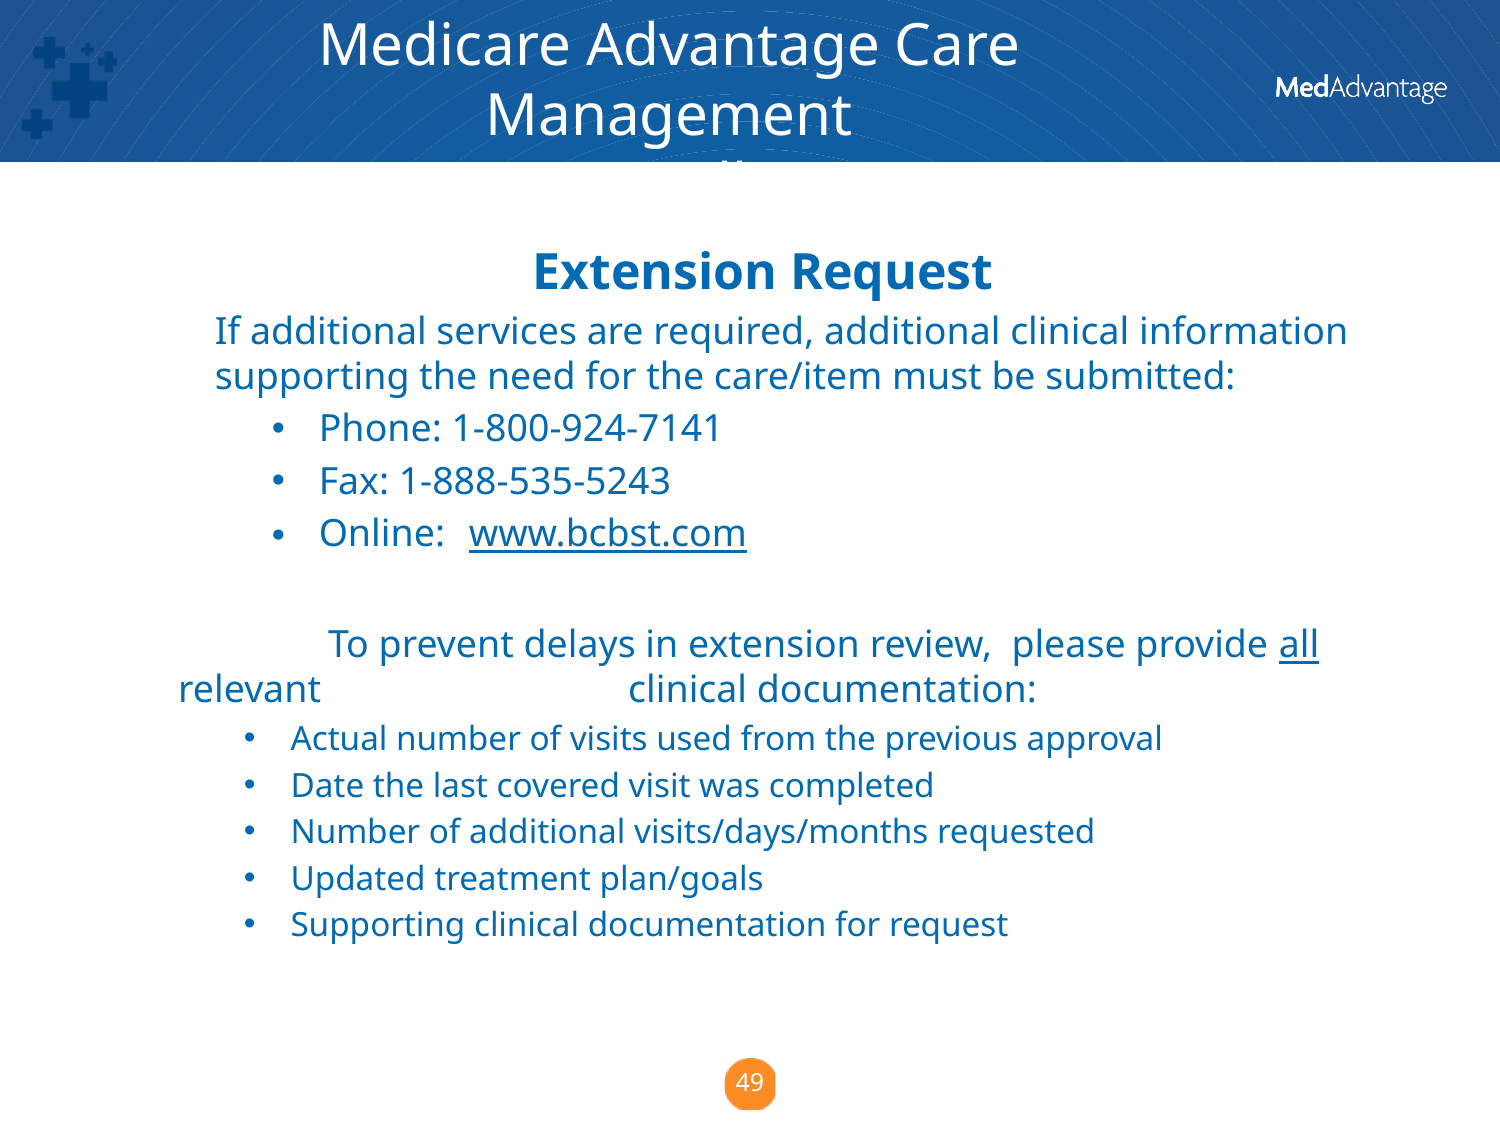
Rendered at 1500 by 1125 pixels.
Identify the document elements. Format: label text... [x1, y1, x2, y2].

list Extension Request If additional services are required, additional clinical information supporting the need for the care/item must be submitted: Phone: 1-800-924-7141 Fax: 1-888-535-5243 Online: www.bcbst.com To prevent delays in extension review, please provide all relevant clinical documentation: Actual number of visits used from the previous approval Date the last covered visit was completed Number of additional visits/days/months requested Updated treatment plan/goals Supporting clinical documentation for request [124, 231, 1405, 1005]
title Medicare Advantage Care Management Outpatient / Ancillary Services [132, 0, 1206, 163]
slide_number 49 [697, 1058, 803, 1111]
